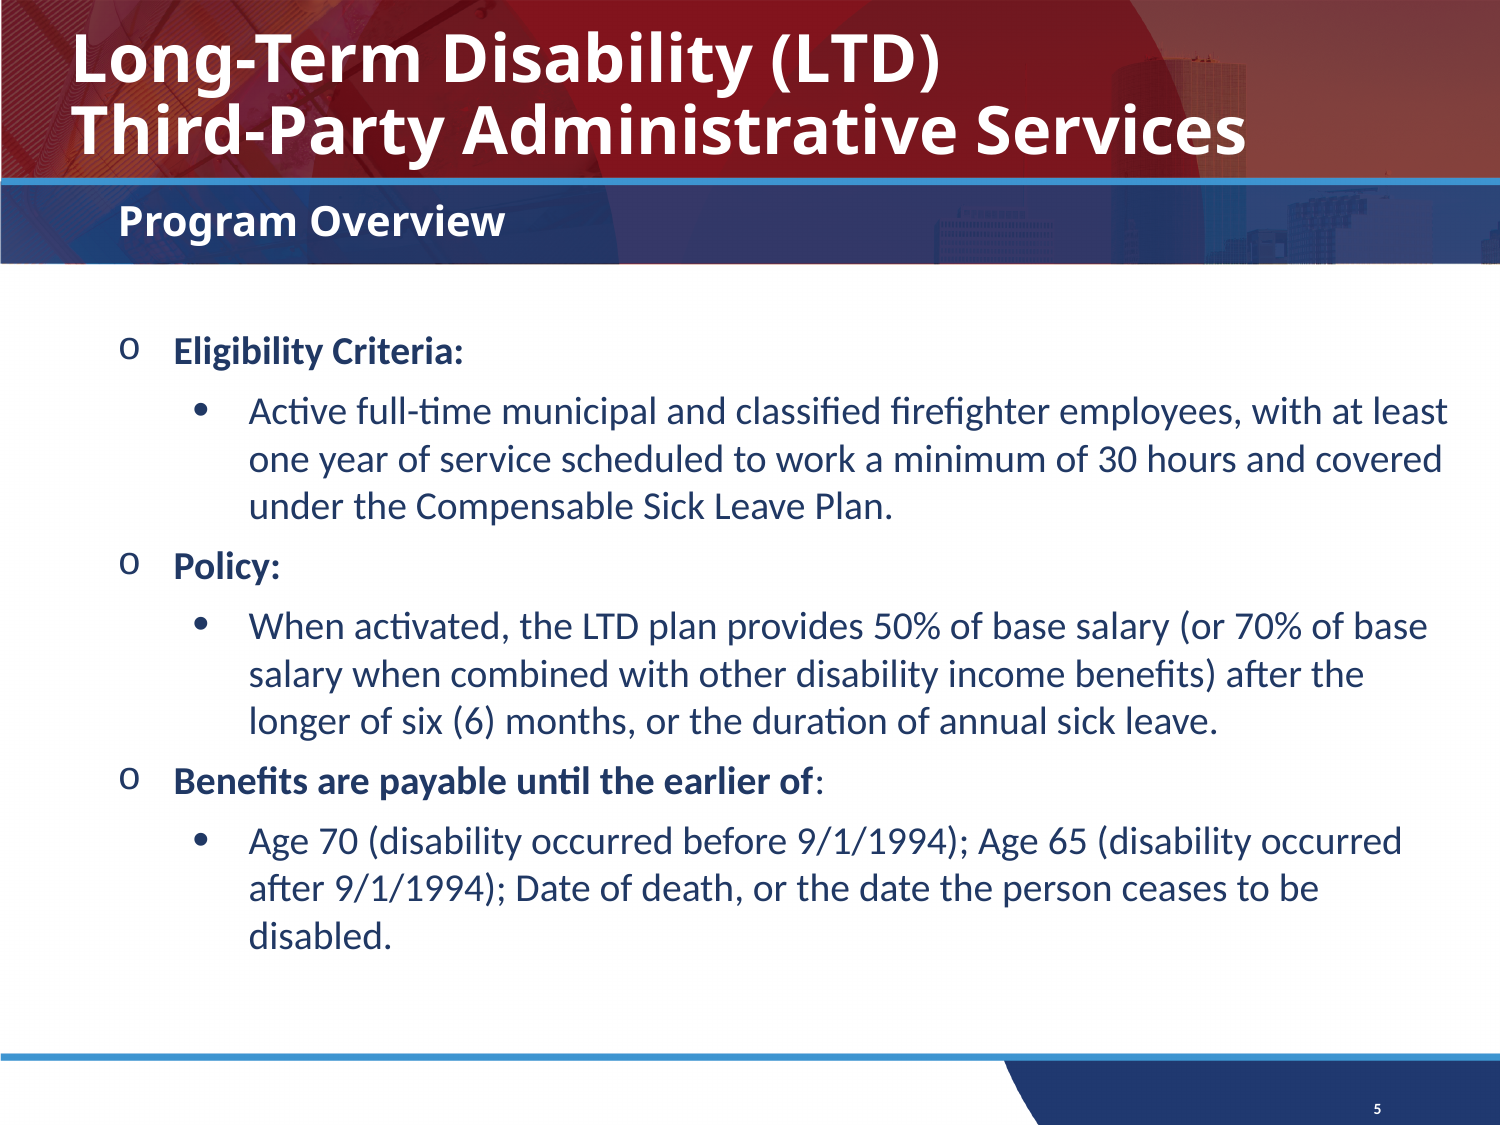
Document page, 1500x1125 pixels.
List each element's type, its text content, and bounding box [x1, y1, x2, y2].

text_box Eligibility Criteria: Active full-time municipal and classified firefighter employees, with at least one year of service scheduled to work a minimum of 30 hours and covered under the Compensable Sick Leave Plan. Policy: When activated, the LTD plan provides 50% of base salary (or 70% of base salary when combined with other disability income benefits) after the longer of six (6) months, or the duration of annual sick leave. Benefits are payable until the earlier of: Age 70 (disability occurred before 9/1/1994); Age 65 (disability occurred after 9/1/1994); Date of death, or the date the person ceases to be disabled. [102, 317, 1479, 965]
title Long-Term Disability (LTD) Third-Party Administrative Services [55, 36, 1452, 158]
list Program Overview [102, 195, 1397, 252]
slide_number 5 [1058, 1065, 1397, 1125]
picture [0, 0, 1500, 1125]
